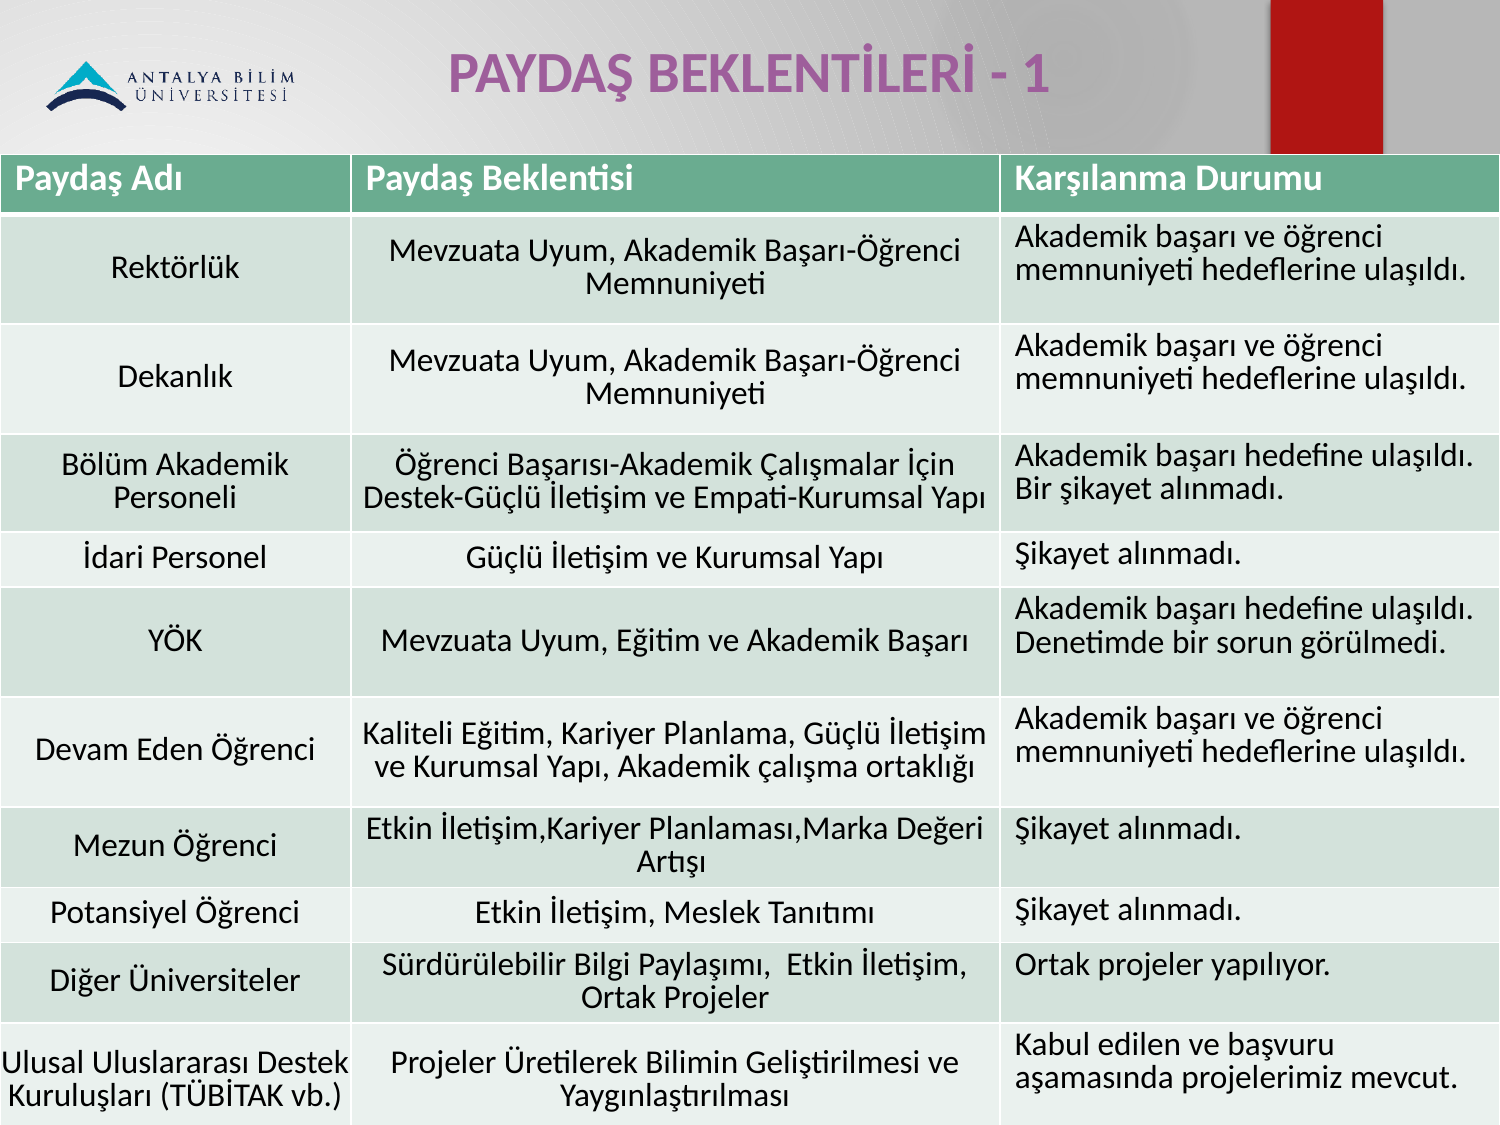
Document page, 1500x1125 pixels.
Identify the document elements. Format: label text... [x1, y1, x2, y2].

table_cell Devam Eden Öğrenci [1, 698, 350, 806]
table_cell Mevzuata Uyum, Akademik Başarı-Öğrenci Memnuniyeti [352, 217, 999, 323]
table_cell Akademik başarı ve öğrenci memnuniyeti hedeflerine ulaşıldı. [1001, 217, 1499, 323]
table_cell Şikayet alınmadı. [1001, 888, 1499, 942]
table_cell Sürdürülebilir Bilgi Paylaşımı, Etkin İletişim, Ortak Projeler [352, 943, 999, 1022]
table_cell Potansiyel Öğrenci [1, 888, 350, 942]
table_cell Bölüm Akademik Personeli [1, 435, 350, 531]
table_cell Etkin İletişim, Meslek Tanıtımı [352, 888, 999, 942]
table_cell Diğer Üniversiteler [1, 943, 350, 1022]
table_header Paydaş Adı [1, 155, 350, 212]
table_cell Şikayet alınmadı. [1001, 533, 1499, 586]
table_cell Öğrenci Başarısı-Akademik Çalışmalar İçin Destek-Güçlü İletişim ve Empati-Kurumsal Yapı [352, 435, 999, 531]
table_cell Kabul edilen ve başvuru aşamasında projelerimiz mevcut. [1001, 1024, 1499, 1125]
table_cell Etkin İletişim,Kariyer Planlaması,Marka Değeri Artışı [352, 808, 999, 887]
table_cell Güçlü İletişim ve Kurumsal Yapı [352, 533, 999, 586]
table_cell Kaliteli Eğitim, Kariyer Planlama, Güçlü İletişim ve Kurumsal Yapı, Akademik çalışma ortaklığı [352, 698, 999, 806]
table_cell Akademik başarı ve öğrenci memnuniyeti hedeflerine ulaşıldı. [1001, 325, 1499, 433]
table_cell Akademik başarı hedefine ulaşıldı. Denetimde bir sorun görülmedi. [1001, 588, 1499, 696]
table_cell Şikayet alınmadı. [1001, 808, 1499, 887]
table_cell Mevzuata Uyum, Eğitim ve Akademik Başarı [352, 588, 999, 696]
table_cell Mevzuata Uyum, Akademik Başarı-Öğrenci Memnuniyeti [352, 325, 999, 433]
table_cell Projeler Üretilerek Bilimin Geliştirilmesi ve Yaygınlaştırılması [352, 1024, 999, 1125]
table_cell YÖK [1, 588, 350, 696]
table_cell Akademik başarı hedefine ulaşıldı. Bir şikayet alınmadı. [1001, 435, 1499, 531]
table_cell Akademik başarı ve öğrenci memnuniyeti hedeflerine ulaşıldı. [1001, 698, 1499, 806]
table_header Karşılanma Durumu [1001, 155, 1499, 212]
table_cell Ortak projeler yapılıyor. [1001, 943, 1499, 1022]
table_cell Mezun Öğrenci [1, 808, 350, 887]
table_cell Dekanlık [1, 325, 350, 433]
table_cell Rektörlük [1, 217, 350, 323]
text_box PAYDAŞ BEKLENTİLERİ - 1 [333, 26, 1167, 112]
table_header Paydaş Beklentisi [352, 155, 999, 212]
table_cell Ulusal Uluslararası Destek Kuruluşları (TÜBİTAK vb.) [1, 1024, 350, 1125]
picture [45, 59, 295, 113]
table_cell İdari Personel [1, 533, 350, 586]
